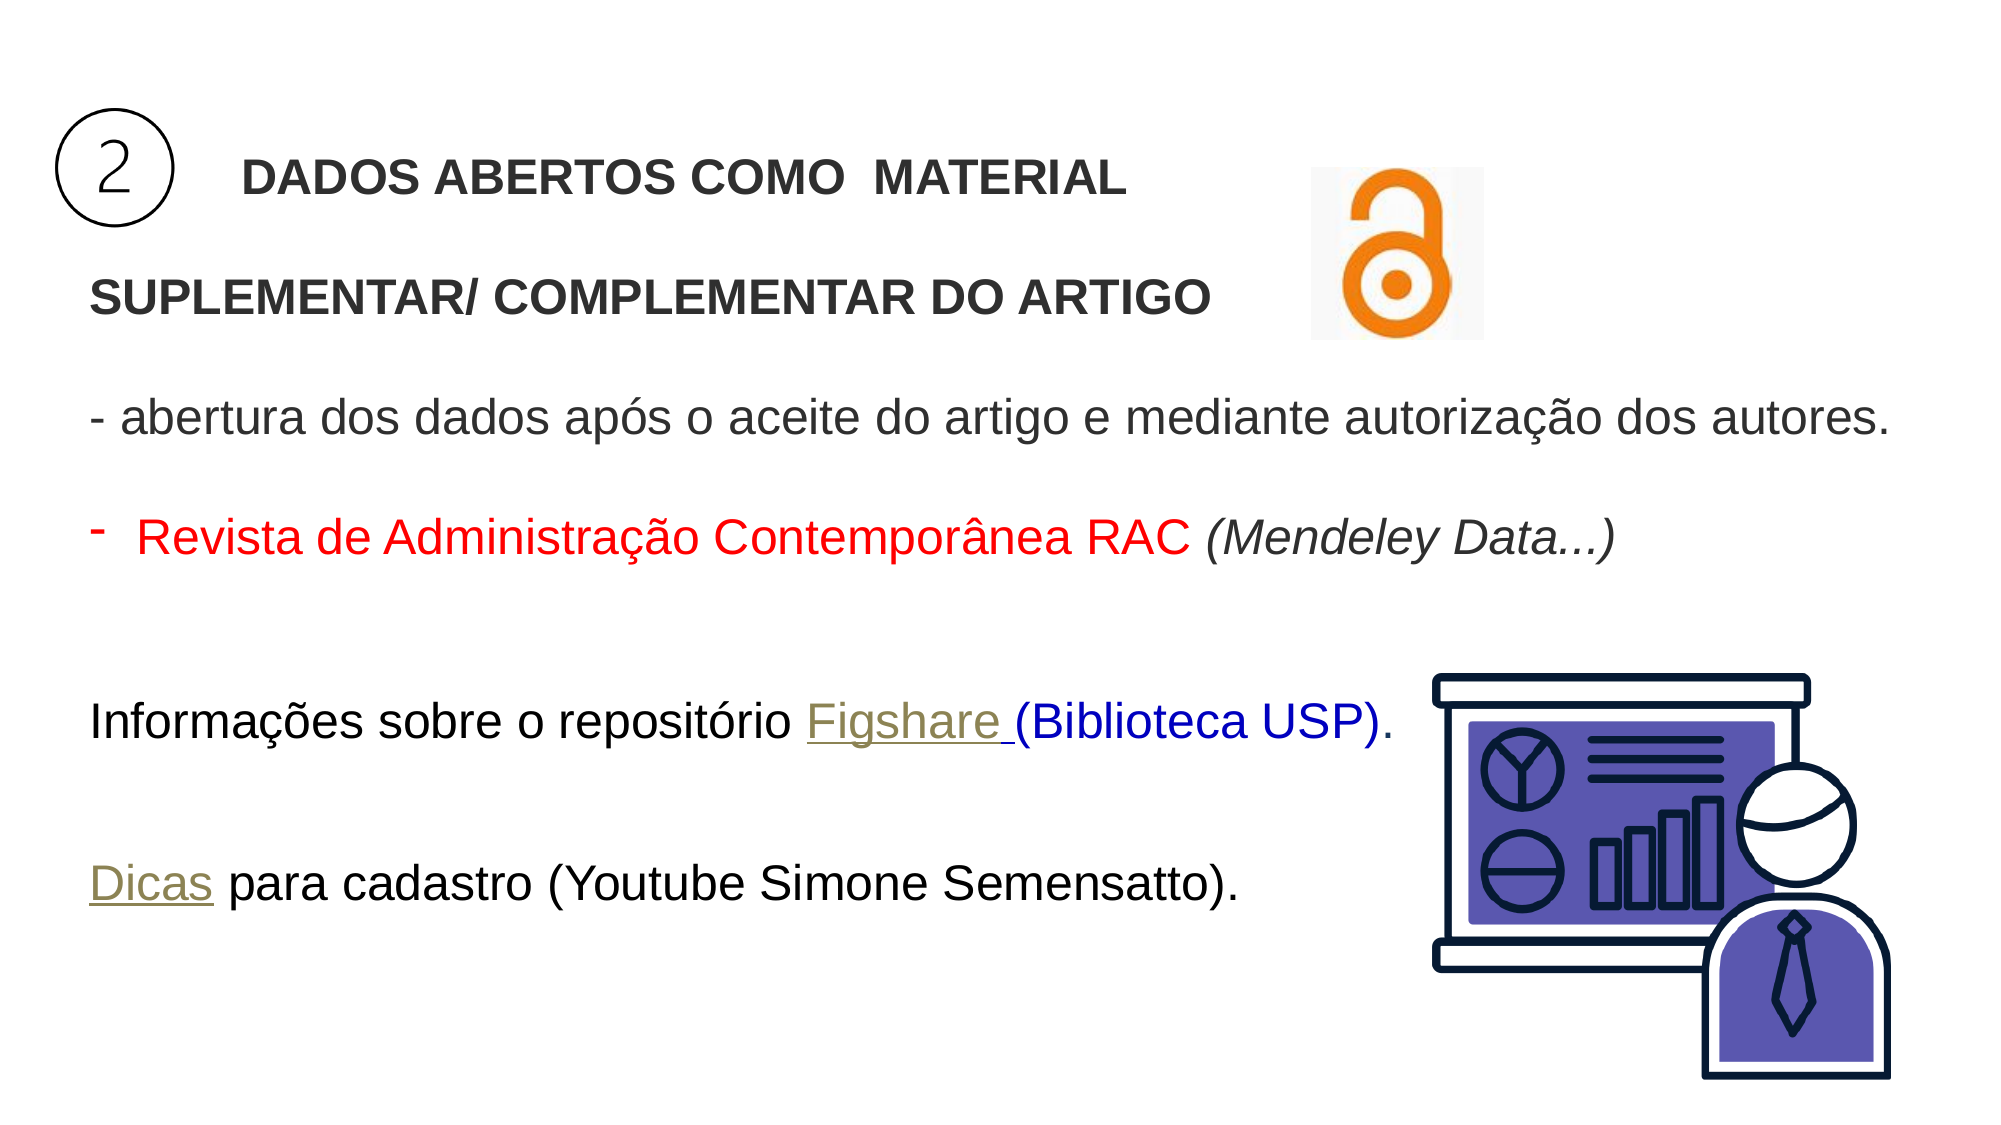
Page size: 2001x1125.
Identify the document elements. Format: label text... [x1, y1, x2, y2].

picture [1432, 673, 1891, 1080]
picture [1311, 167, 1484, 340]
text_box DADOS ABERTOS COMO MATERIAL SUPLEMENTAR/ COMPLEMENTAR DO ARTIGO - abertura dos dados após o aceite do artigo e mediante autorização dos autores. Revista de Administração Contemporânea RAC (Mendeley Data...) Informações sobre o repositório Figshare (Biblioteca USP). Dicas para cadastro (Youtube Simone Semensatto). [74, 137, 1926, 980]
picture [39, 92, 190, 243]
